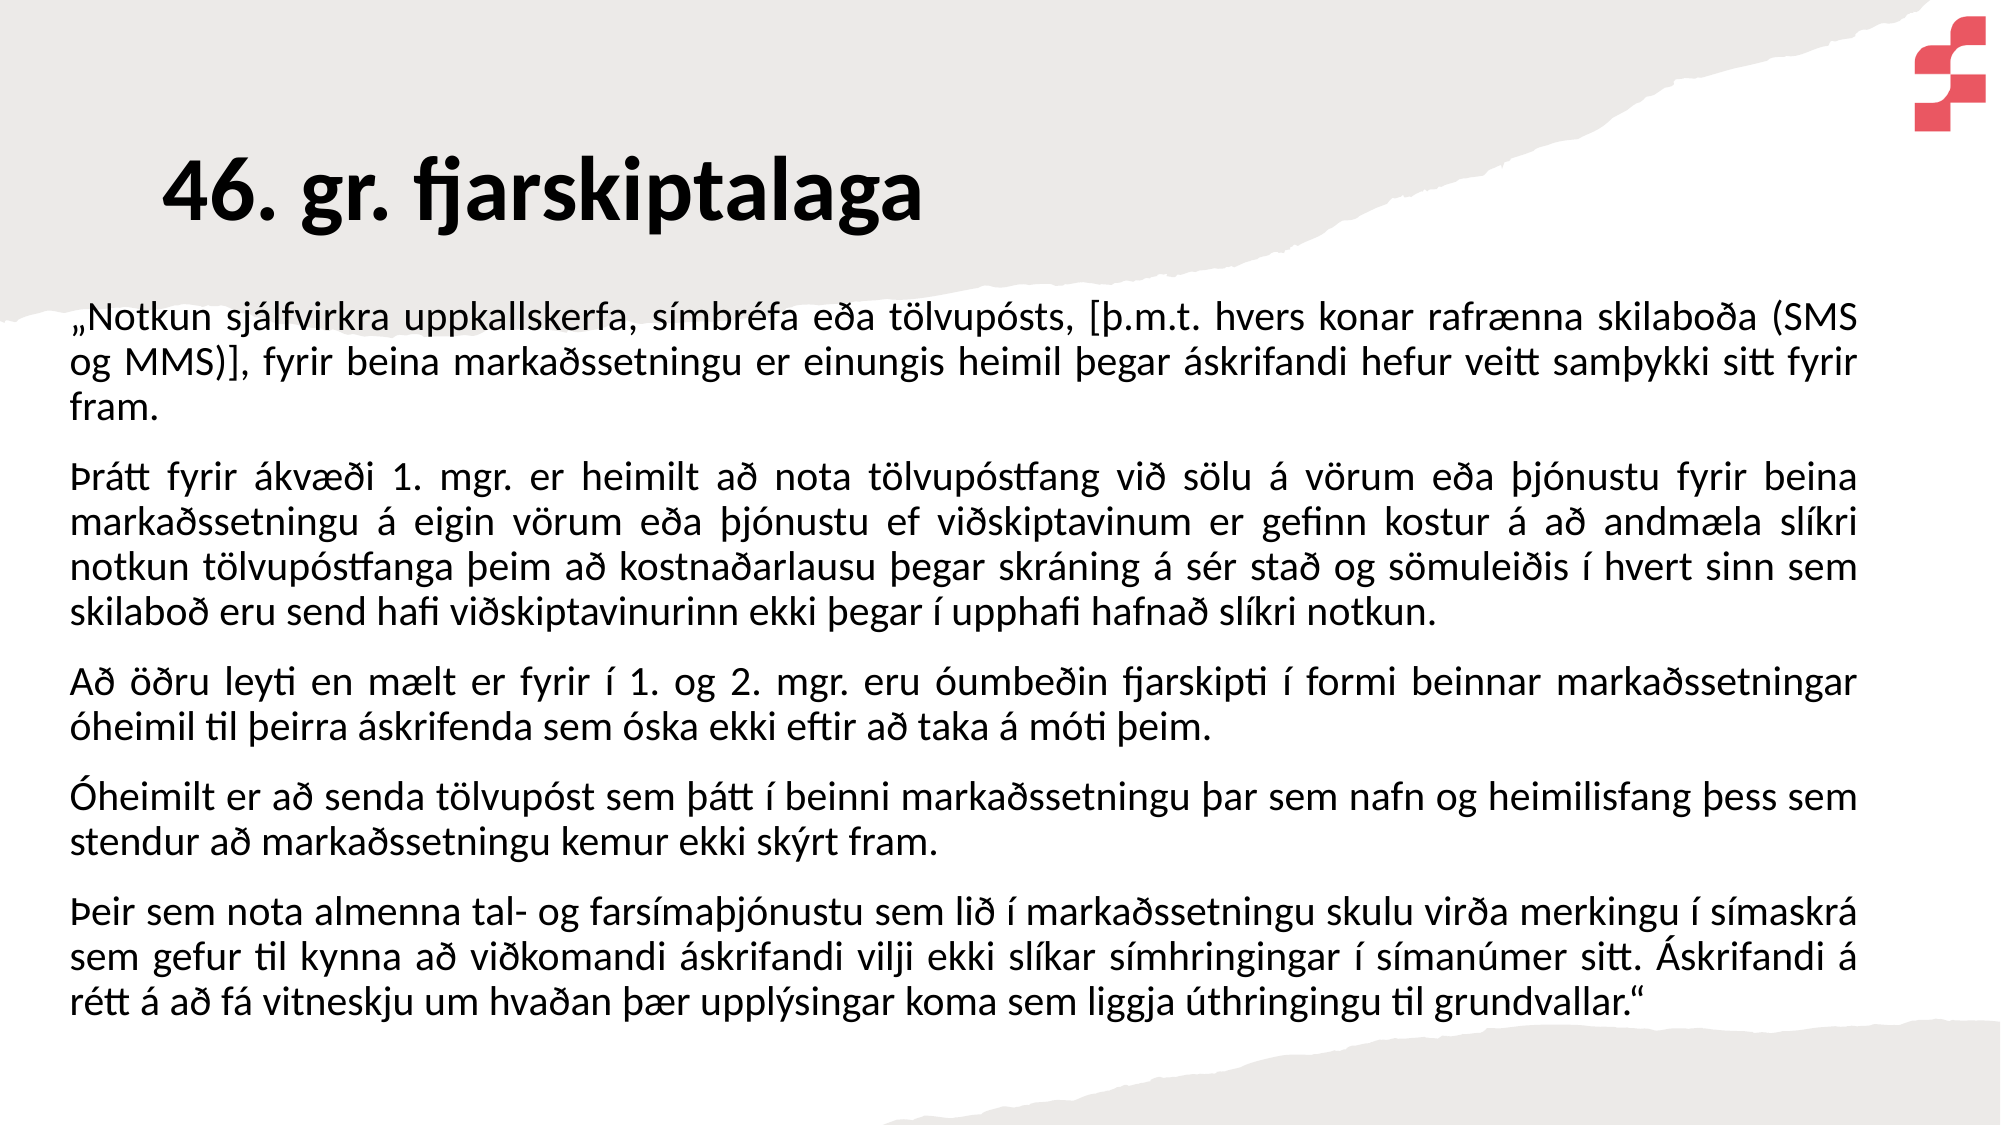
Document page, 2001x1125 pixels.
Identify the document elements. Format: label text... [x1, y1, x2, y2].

picture [1910, 13, 1989, 135]
list „Notkun sjálfvirkra uppkallskerfa, símbréfa eða tölvupósts, [þ.m.t. hvers konar rafrænna skilaboða (SMS og MMS)], fyrir beina markaðssetningu er einungis heimil þegar áskrifandi hefur veitt samþykki sitt fyrir fram. Þrátt fyrir ákvæði 1. mgr. er heimilt að nota tölvupóstfang við sölu á vörum eða þjónustu fyrir beina markaðssetningu á eigin vörum eða þjónustu ef viðskiptavinum er gefinn kostur á að andmæla slíkri notkun tölvupóstfanga þeim að kostnaðarlausu þegar skráning á sér stað og sömuleiðis í hvert sinn sem skilaboð eru send hafi viðskiptavinurinn ekki þegar í upphafi hafnað slíkri notkun. Að öðru leyti en mælt er fyrir í 1. og 2. mgr. eru óumbeðin fjarskipti í formi beinnar markaðssetningar óheimil til þeirra áskrifenda sem óska ekki eftir að taka á móti þeim. Óheimilt er að senda tölvupóst sem þátt í beinni markaðssetningu þar sem nafn og heimilisfang þess sem stendur að markaðssetningu kemur ekki skýrt fram. Þeir sem nota almenna tal- og farsímaþjónustu sem lið í markaðssetningu skulu virða merkingu í símaskrá sem gefur til kynna að viðkomandi áskrifandi vilji ekki slíkar símhringingar í símanúmer sitt. Áskrifandi á rétt á að fá vitneskju um hvaðan þær upplýsingar koma sem liggja úthringingu til grundvallar.“ [54, 287, 1873, 1125]
title 46. gr. fjarskiptalaga [147, 82, 1873, 300]
